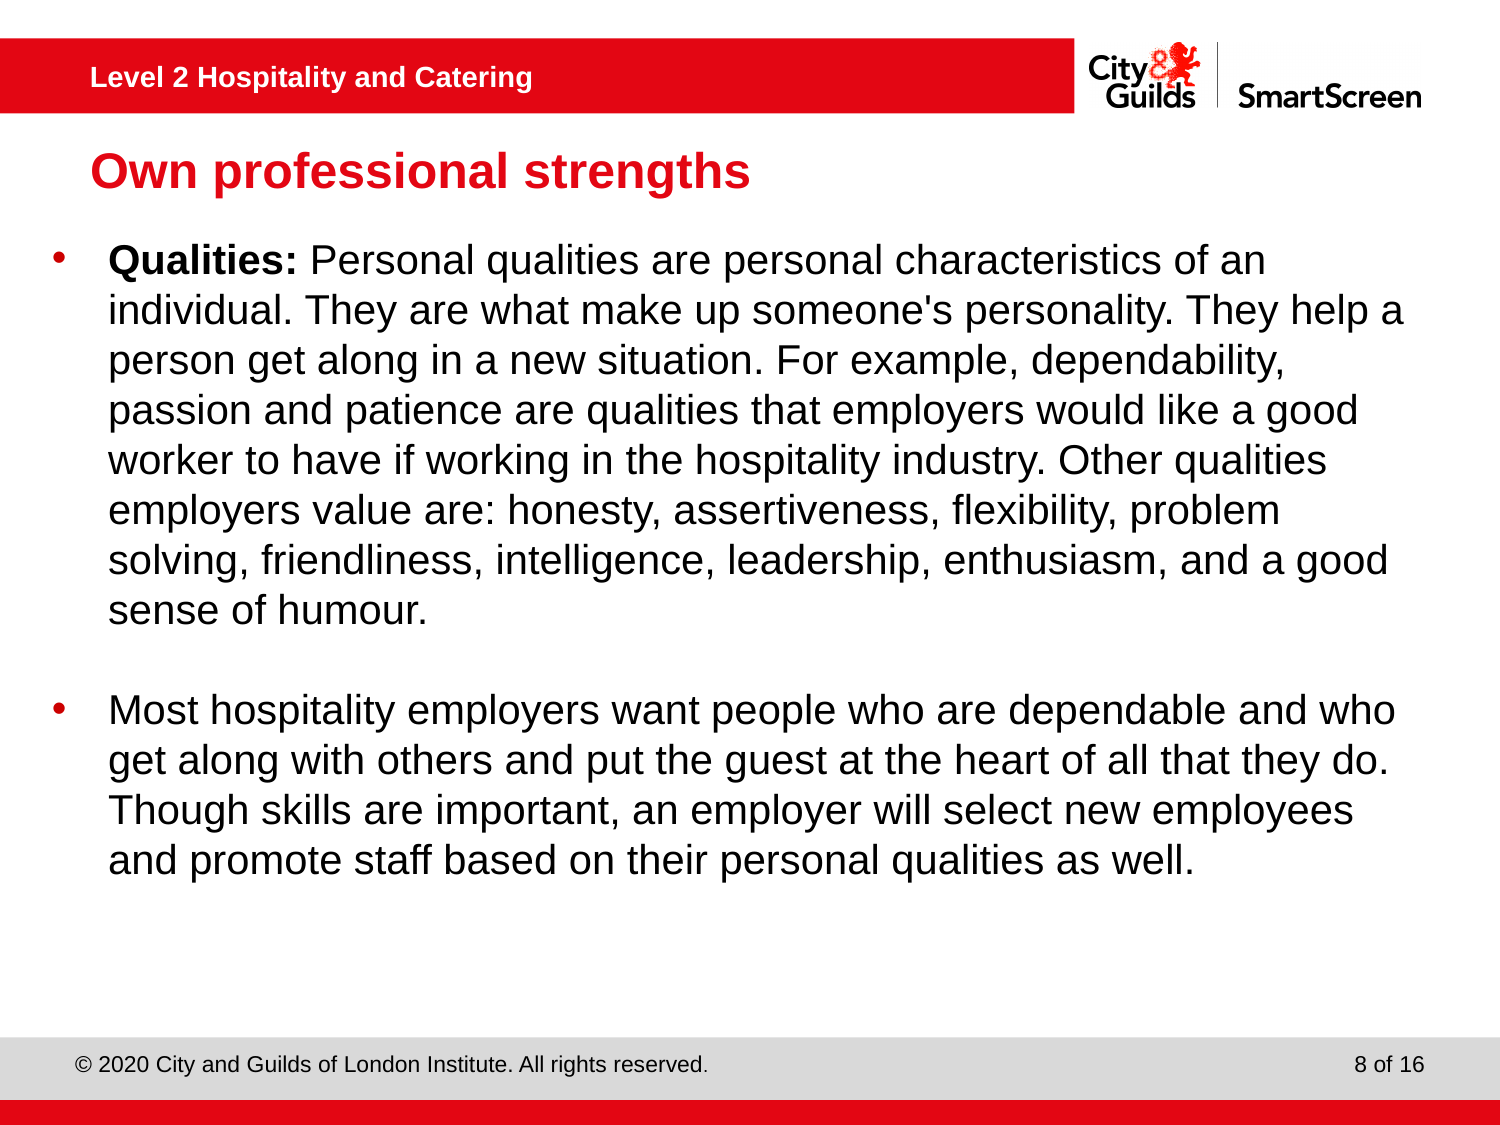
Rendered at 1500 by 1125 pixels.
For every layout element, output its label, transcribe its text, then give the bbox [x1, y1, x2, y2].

list Qualities: Personal qualities are personal characteristics of an individual. They are what make up someone's personality. They help a person get along in a new situation. For example, dependability, passion and patience are qualities that employers would like a good worker to have if working in the hospitality industry. Other qualities employers value are: honesty, assertiveness, flexibility, problem solving, friendliness, intelligence, leadership, enthusiasm, and a good sense of humour. Most hospitality employers want people who are dependable and who get along with others and put the guest at the heart of all that they do. Though skills are important, an employer will select new employees and promote staff based on their personal qualities as well. [36, 224, 1424, 966]
picture [1089, 42, 1421, 108]
title Own professional strengths [74, 137, 1424, 201]
